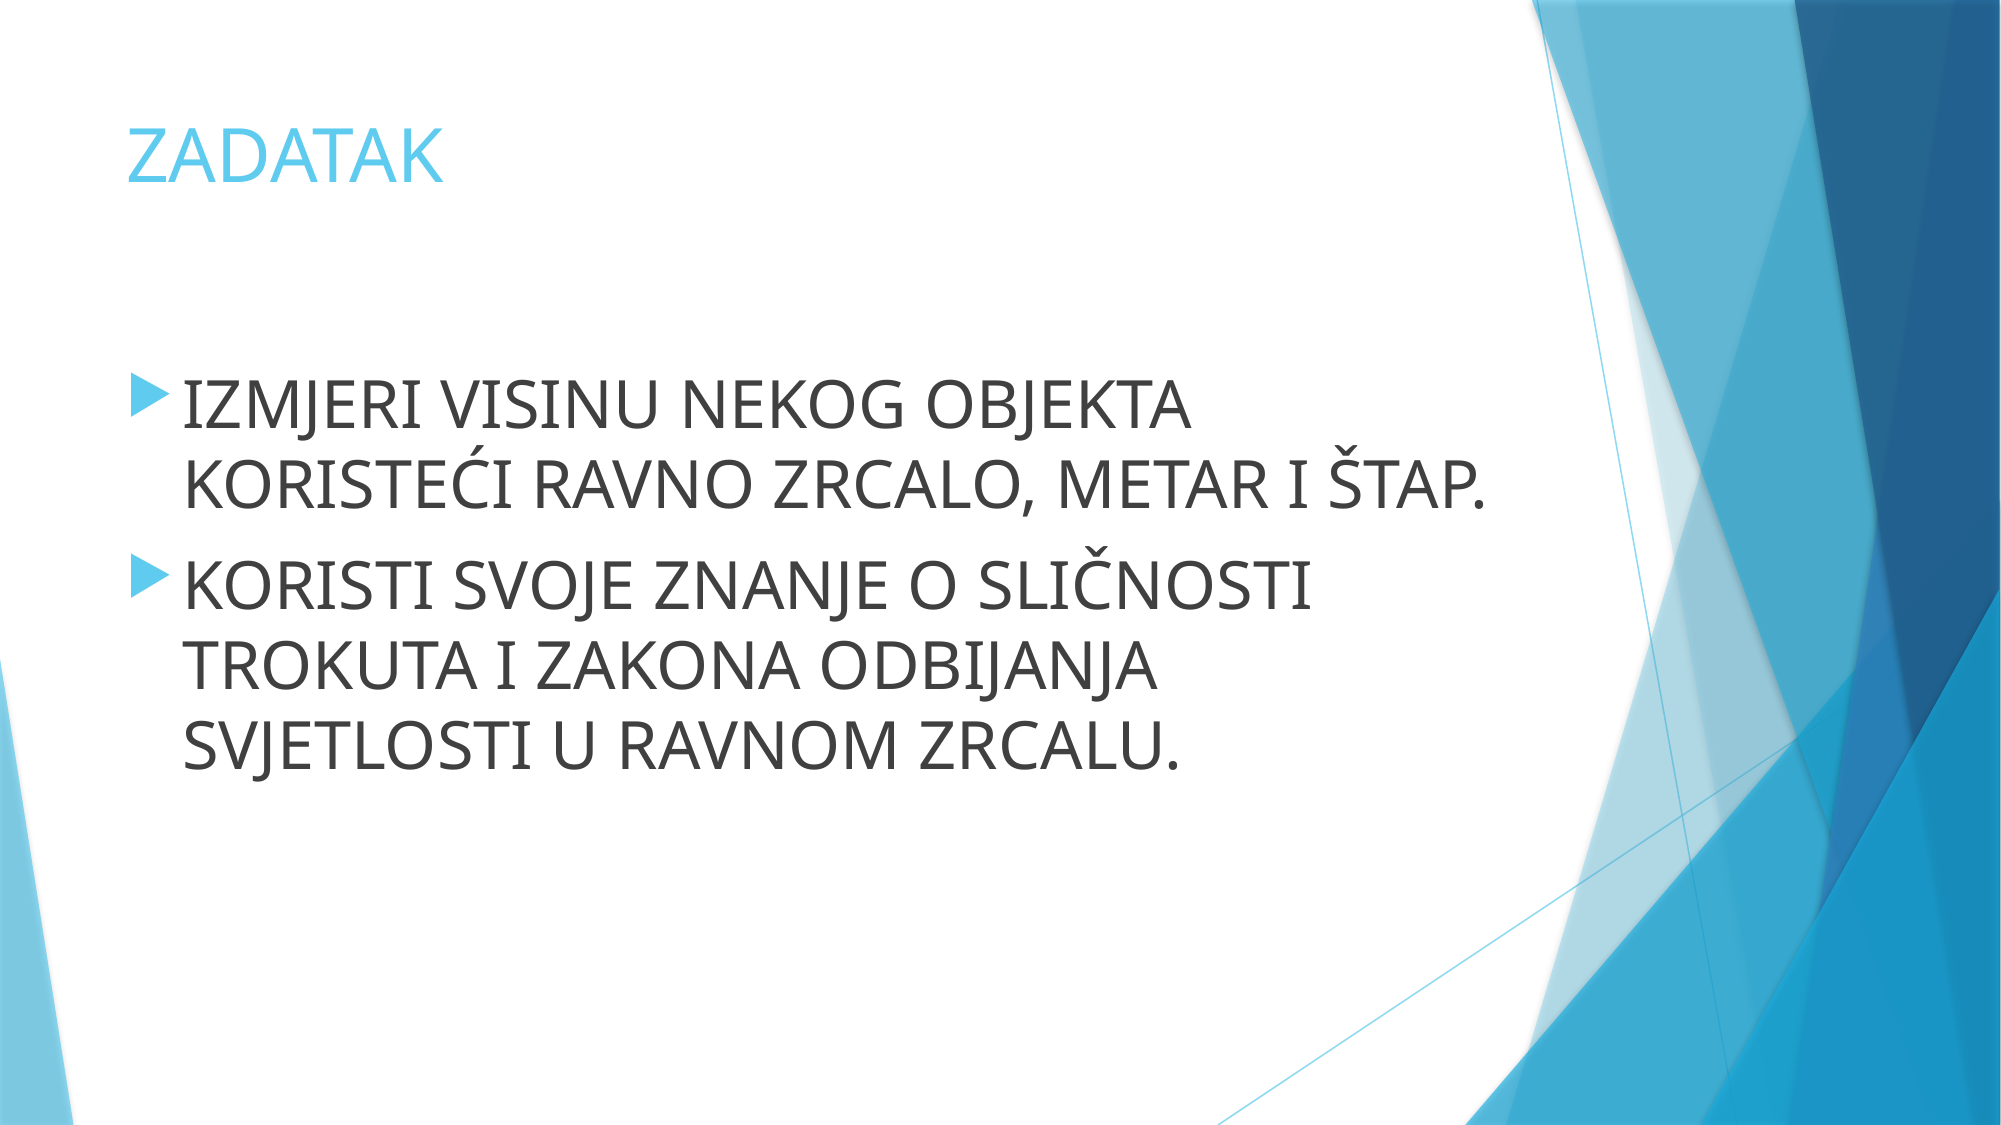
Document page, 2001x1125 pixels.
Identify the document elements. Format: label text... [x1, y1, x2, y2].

list IZMJERI VISINU NEKOG OBJEKTA KORISTEĆI RAVNO ZRCALO, METAR I ŠTAP. KORISTI SVOJE ZNANJE O SLIČNOSTI TROKUTA I ZAKONA ODBIJANJA SVJETLOSTI U RAVNOM ZRCALU. [111, 354, 1522, 992]
title ZADATAK [111, 99, 1522, 317]
